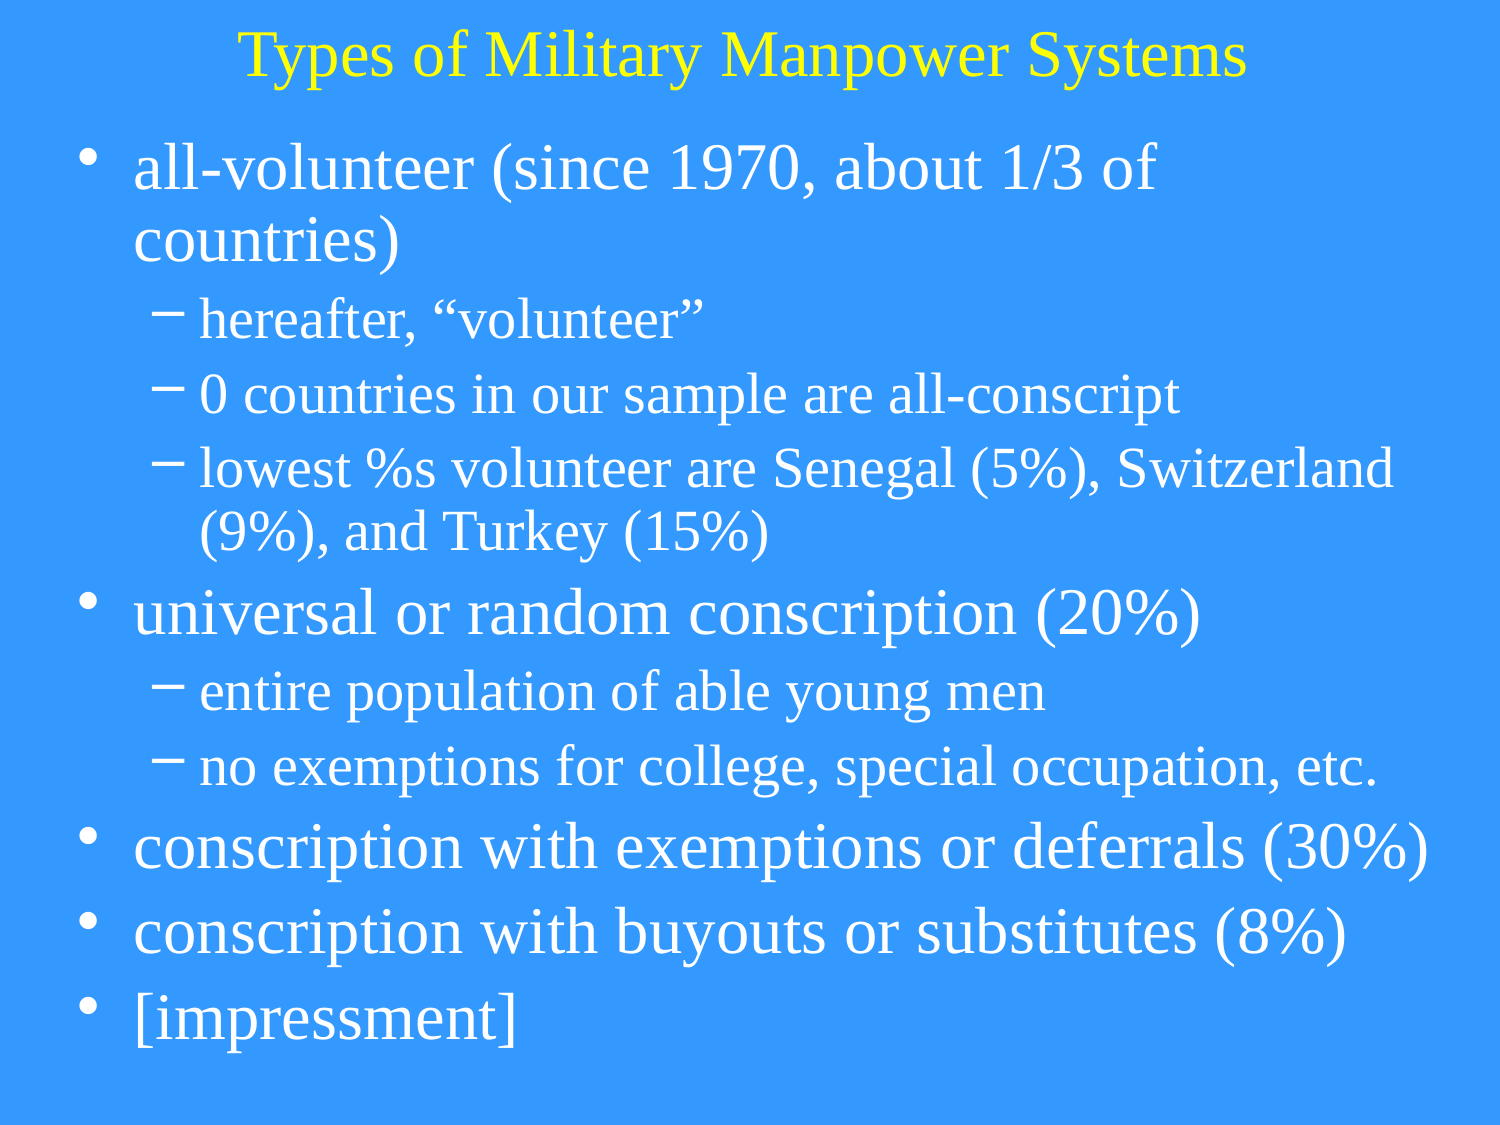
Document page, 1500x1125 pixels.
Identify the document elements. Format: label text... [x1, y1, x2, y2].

list all-volunteer (since 1970, about 1/3 of countries) hereafter, “volunteer” 0 countries in our sample are all-conscript lowest %s volunteer are Senegal (5%), Switzerland (9%), and Turkey (15%) universal or random conscription (20%) entire population of able young men no exemptions for college, special occupation, etc. conscription with exemptions or deferrals (30%) conscription with buyouts or substitutes (8%) [impressment] [62, 125, 1450, 1088]
title Types of Military Manpower Systems [62, 0, 1425, 100]
